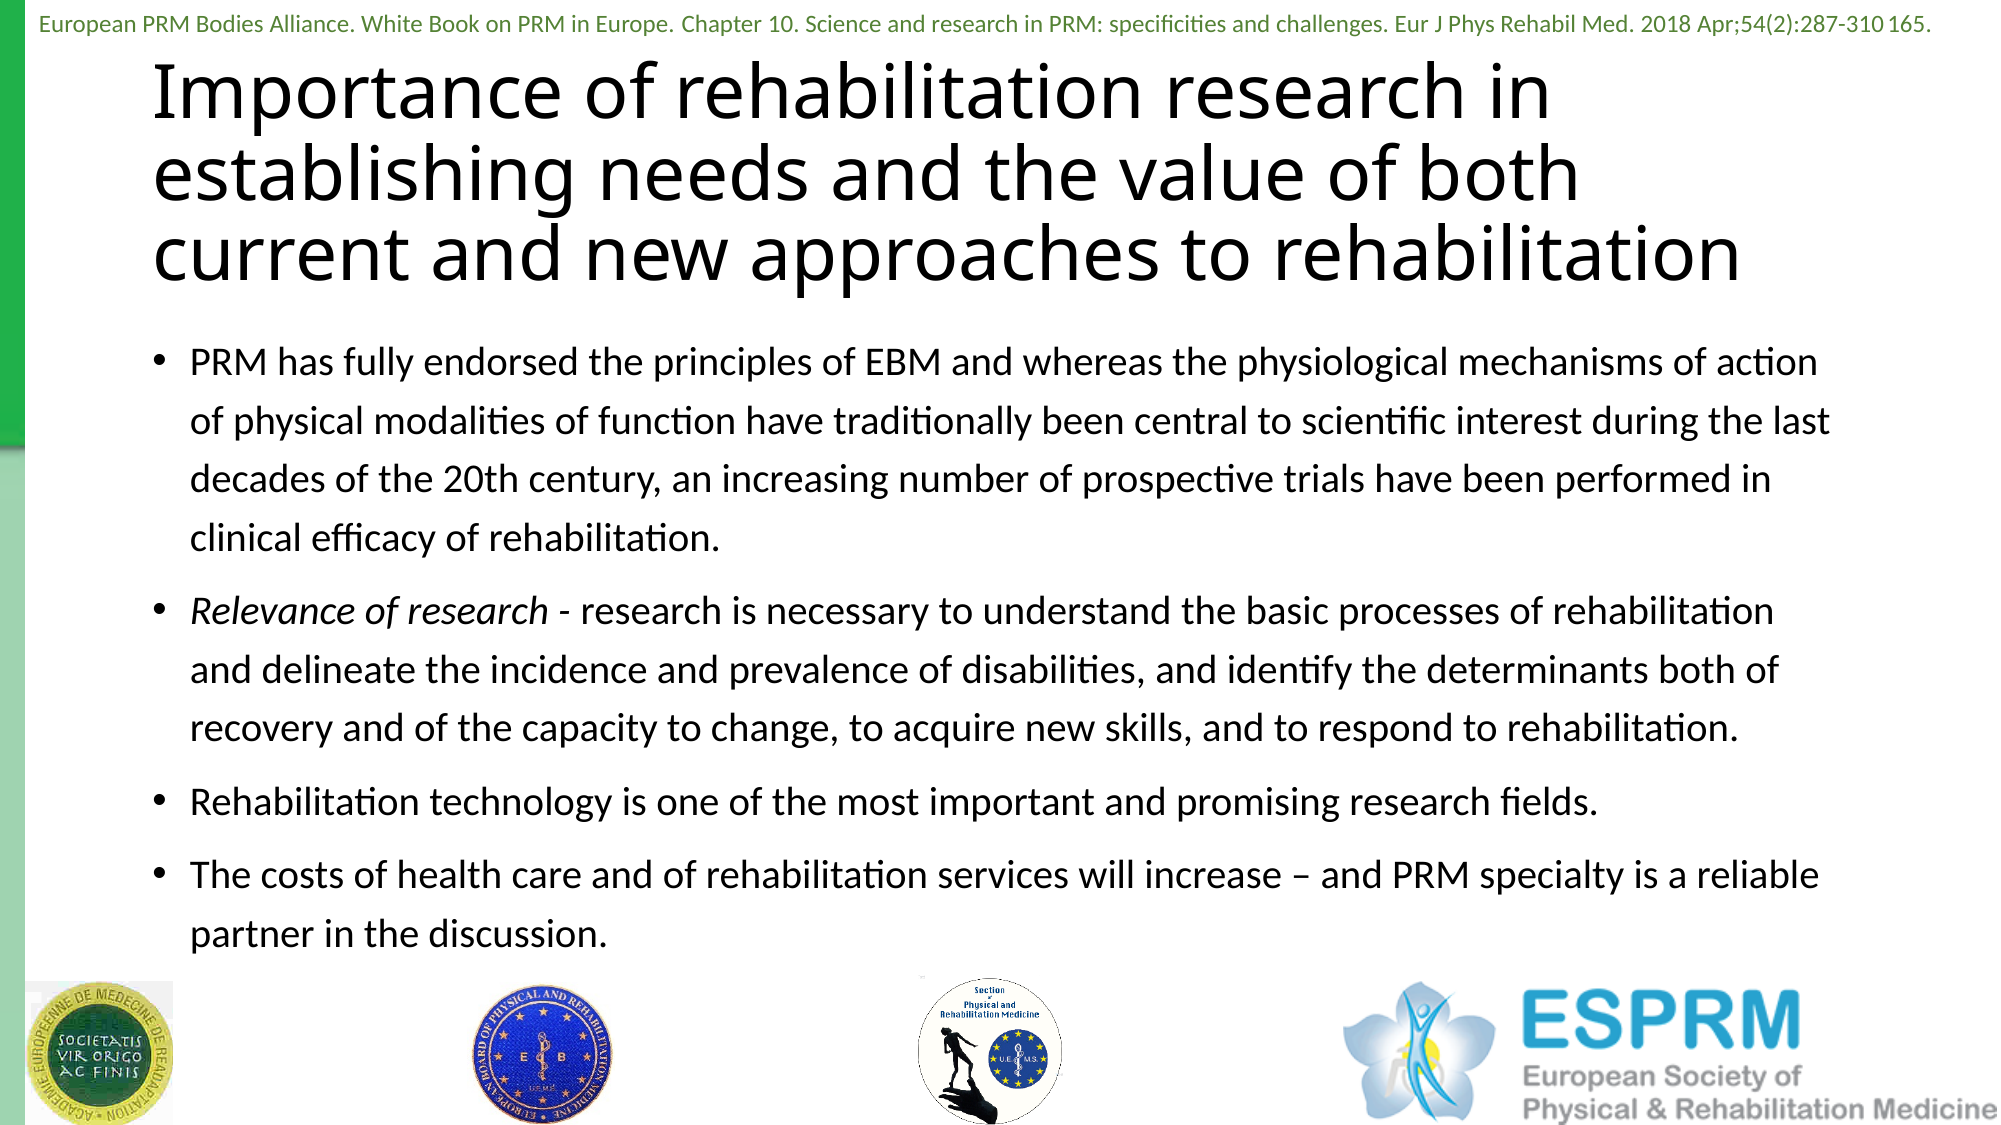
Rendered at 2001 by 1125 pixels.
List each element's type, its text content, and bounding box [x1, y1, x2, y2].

picture [0, 0, 173, 1125]
picture [905, 970, 1070, 1125]
list PRM has fully endorsed the principles of EBM and whereas the physiological mechanisms of action of physical modalities of function have traditionally been central to scientific interest during the last decades of the 20th century, an increasing number of prospective trials have been performed in clinical efficacy of rehabilitation. Relevance of research - research is necessary to understand the basic processes of rehabilitation and delineate the incidence and prevalence of disabilities, and identify the determinants both of recovery and of the capacity to change, to acquire new skills, and to respond to rehabilitation. Rehabilitation technology is one of the most important and promising research fields. The costs of health care and of rehabilitation services will increase – and PRM specialty is a reliable partner in the discussion. [137, 317, 1863, 970]
title Importance of rehabilitation research in establishing needs and the value of both current and new approaches to rehabilitation [137, 74, 1863, 278]
picture [467, 982, 615, 1125]
picture [1343, 981, 1997, 1125]
